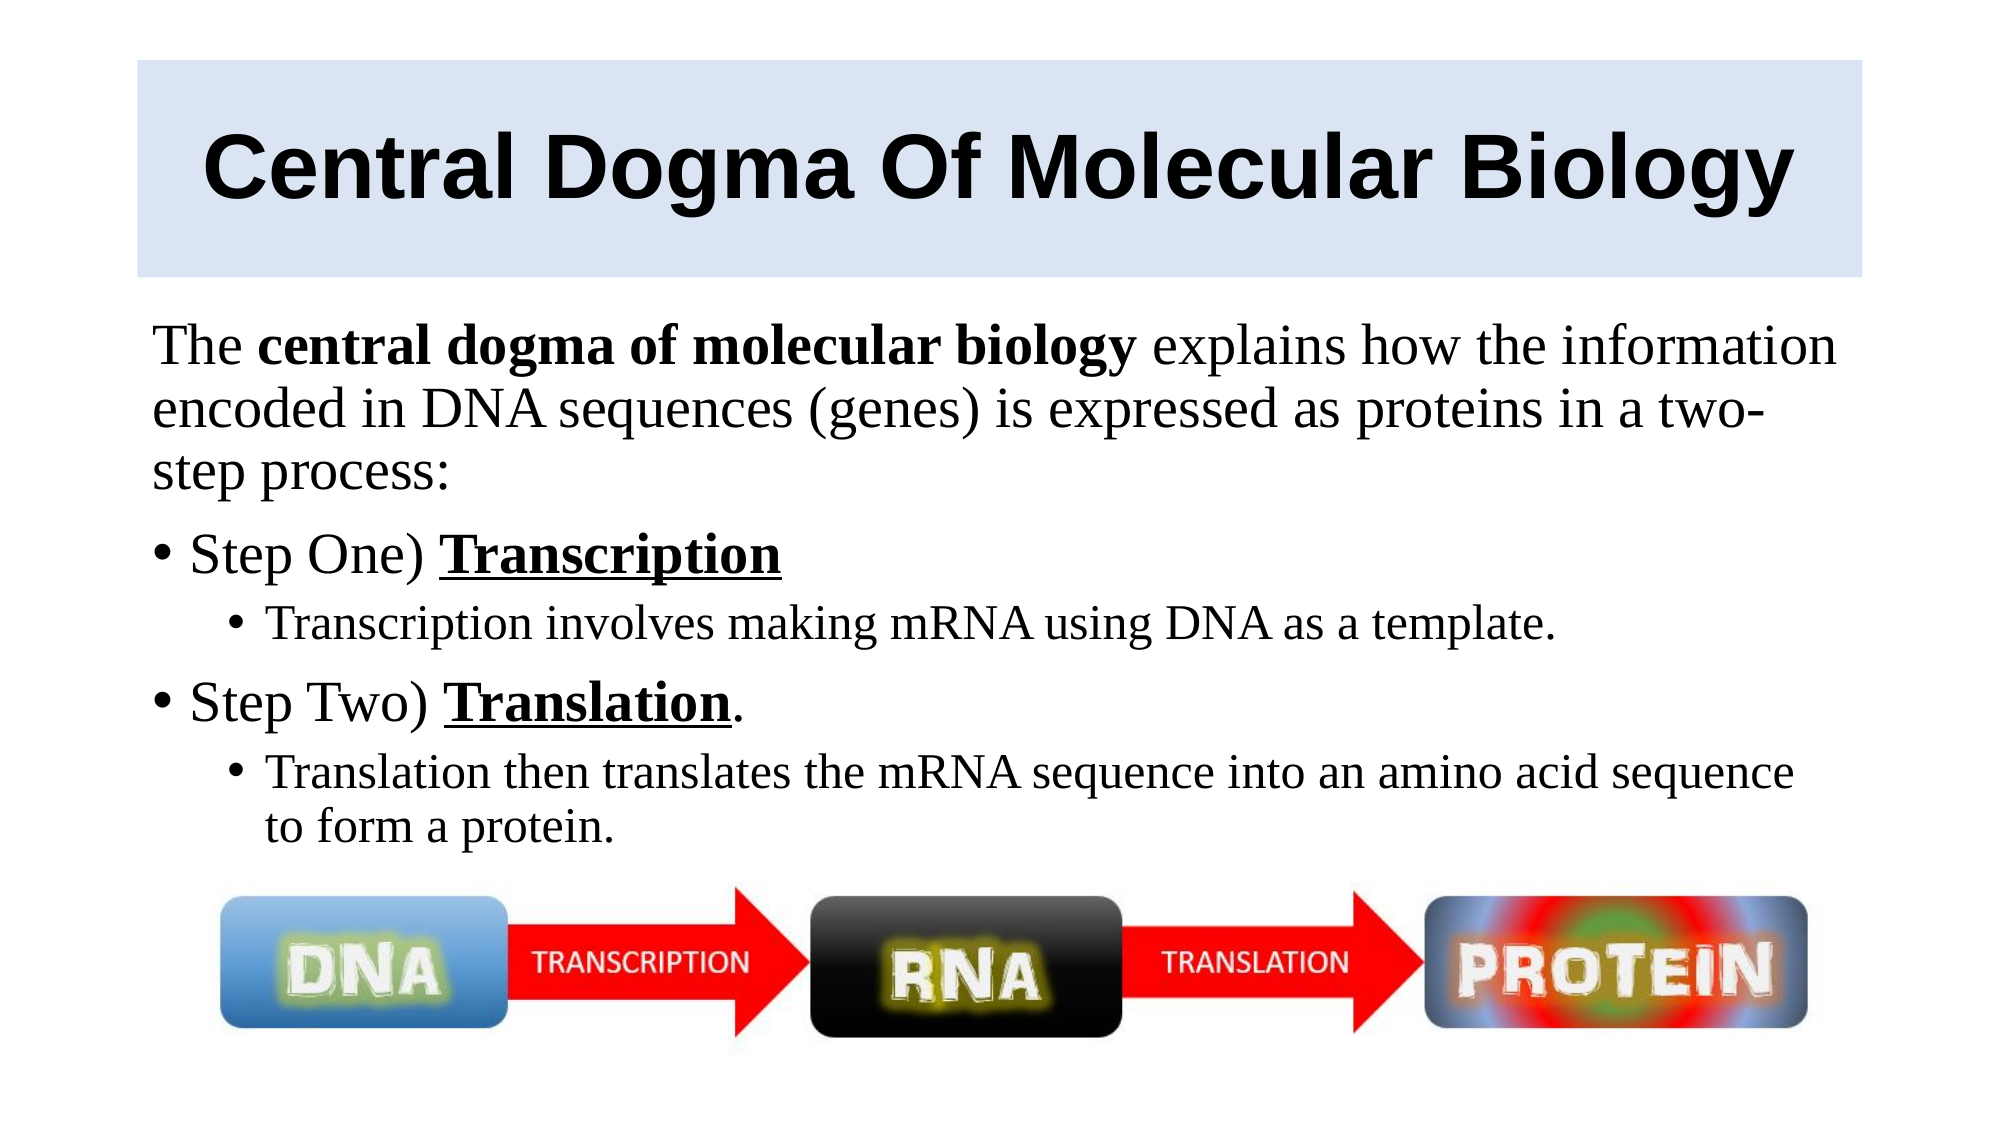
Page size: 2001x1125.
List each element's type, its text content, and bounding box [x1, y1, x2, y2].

picture [168, 818, 1863, 1093]
title Central Dogma Of Molecular Biology [137, 59, 1863, 278]
list The central dogma of molecular biology explains how the information encoded in DNA sequences (genes) is expressed as proteins in a two-step process: Step One) Transcription Transcription involves making mRNA using DNA as a template. Step Two) Translation. Translation then translates the mRNA sequence into an amino acid sequence to form a protein. [137, 306, 1863, 934]
